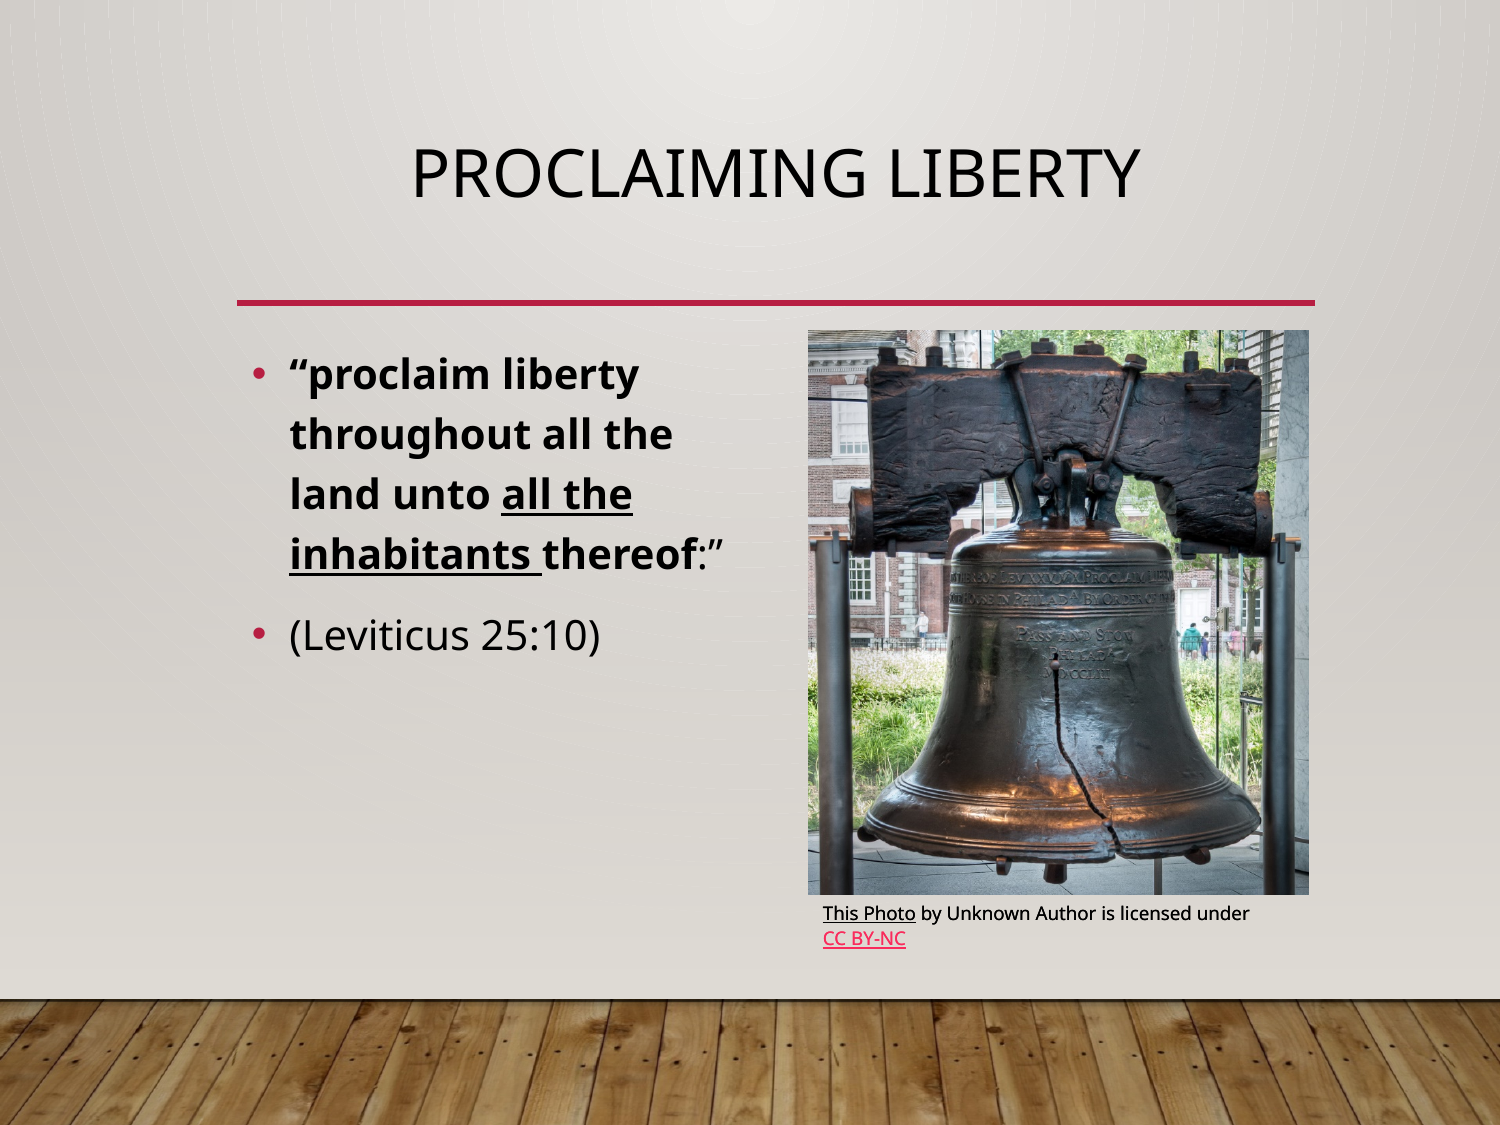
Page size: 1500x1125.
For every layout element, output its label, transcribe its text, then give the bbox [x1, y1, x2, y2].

picture [0, 999, 1500, 1125]
title Proclaiming Liberty [236, 132, 1315, 306]
text_box This Photo by Unknown Author is licensed under CC BY-NC [808, 895, 1309, 960]
list “proclaim liberty throughout all the land unto all the inhabitants thereof:” (Leviticus 25:10) [236, 330, 750, 895]
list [807, 330, 1309, 895]
